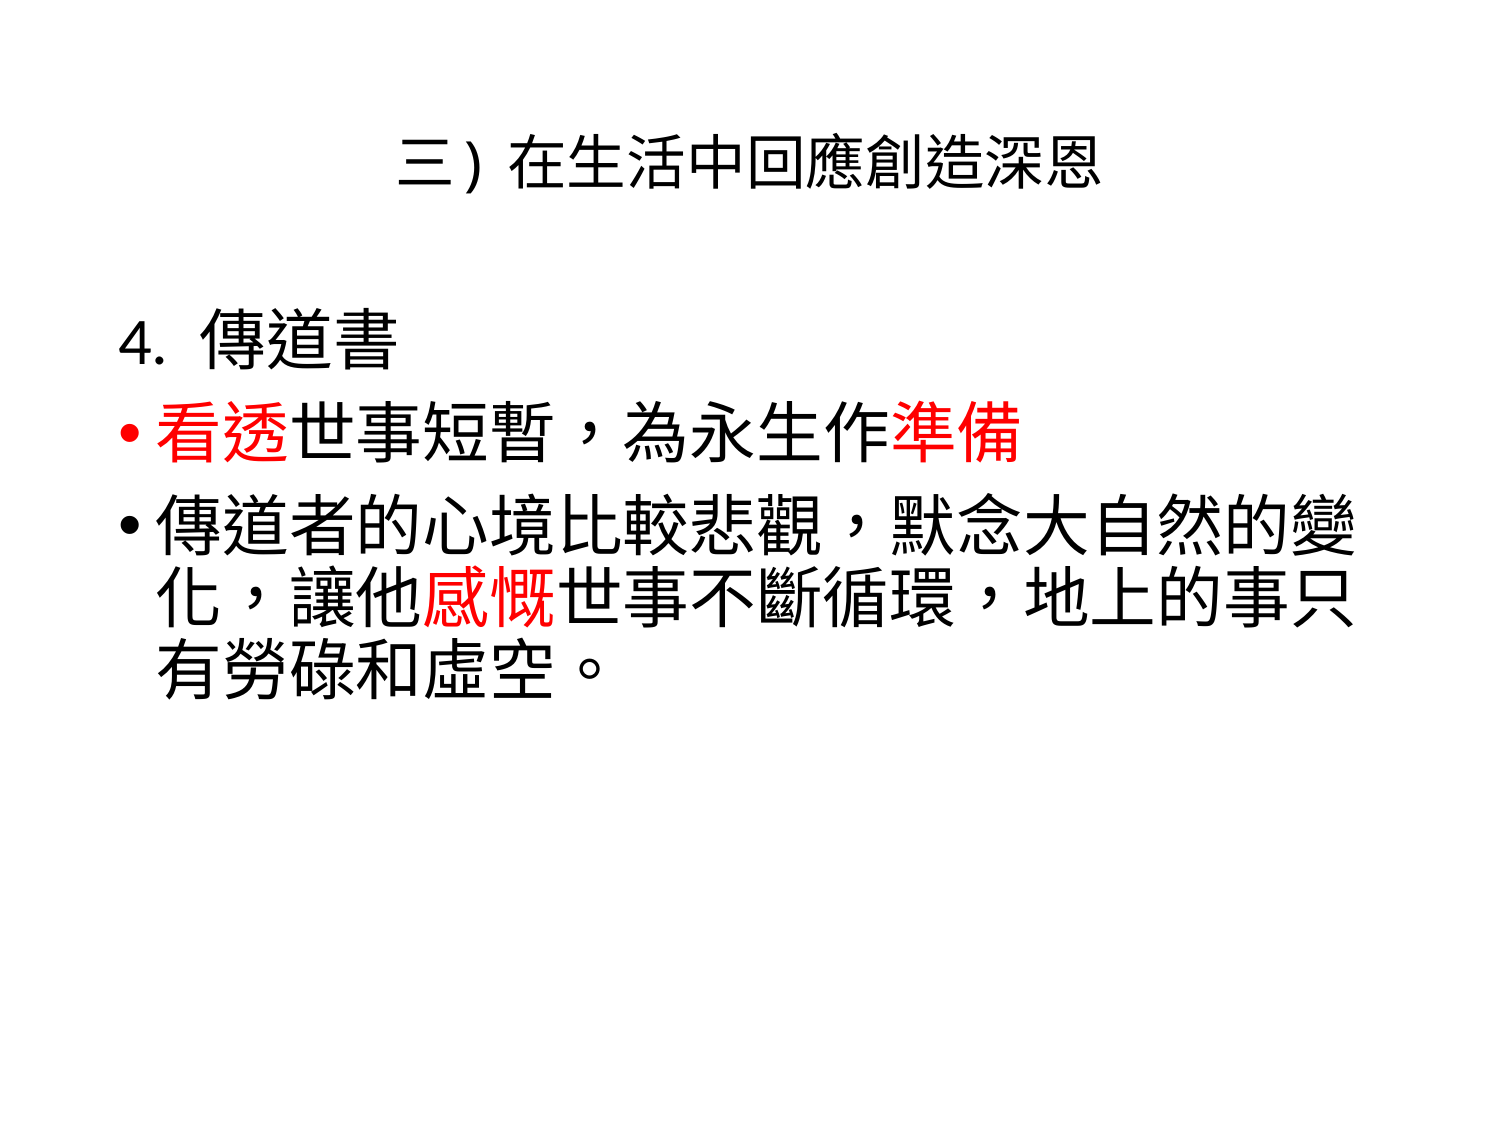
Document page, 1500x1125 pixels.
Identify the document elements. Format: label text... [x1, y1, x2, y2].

list 4. 傳道書 看透世事短暫，為永生作準備 傳道者的心境比較悲觀，默念大自然的變化，讓他感慨世事不斷循環，地上的事只有勞碌和虛空。 [103, 299, 1397, 1038]
title 三) 在生活中回應創造深恩 [103, 59, 1397, 278]
